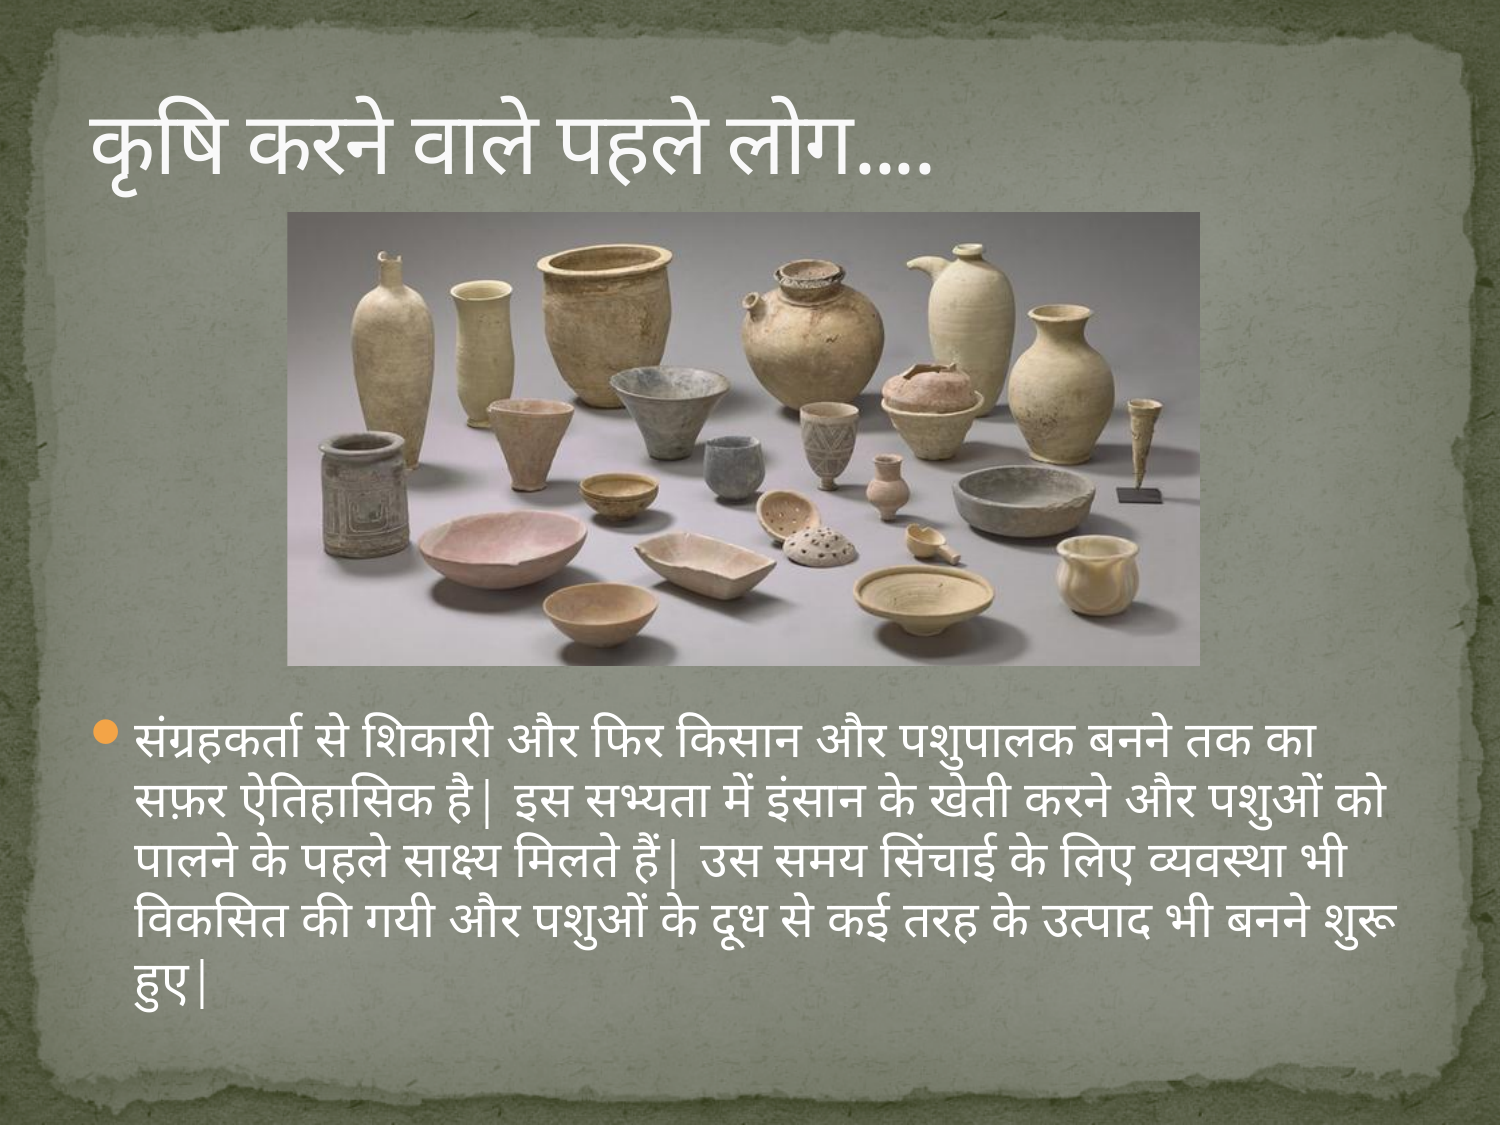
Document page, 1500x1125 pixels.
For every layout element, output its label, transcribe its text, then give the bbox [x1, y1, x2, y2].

picture [287, 212, 1200, 666]
list संग्रहकर्ता से शिकारी और फिर किसान और पशुपालक बनने तक का सफ़र ऐतिहासिक है| इस सभ्यता में इंसान के खेती करने और पशुओं को पालने के पहले साक्ष्य मिलते हैं| उस समय सिंचाई के लिए व्यवस्था भी विकसित की गयी और पशुओं के दूध से कई तरह के उत्पाद भी बनने शुरू हुए| [75, 699, 1425, 1125]
title कृषि करने वाले पहले लोग.... [74, 0, 1425, 200]
